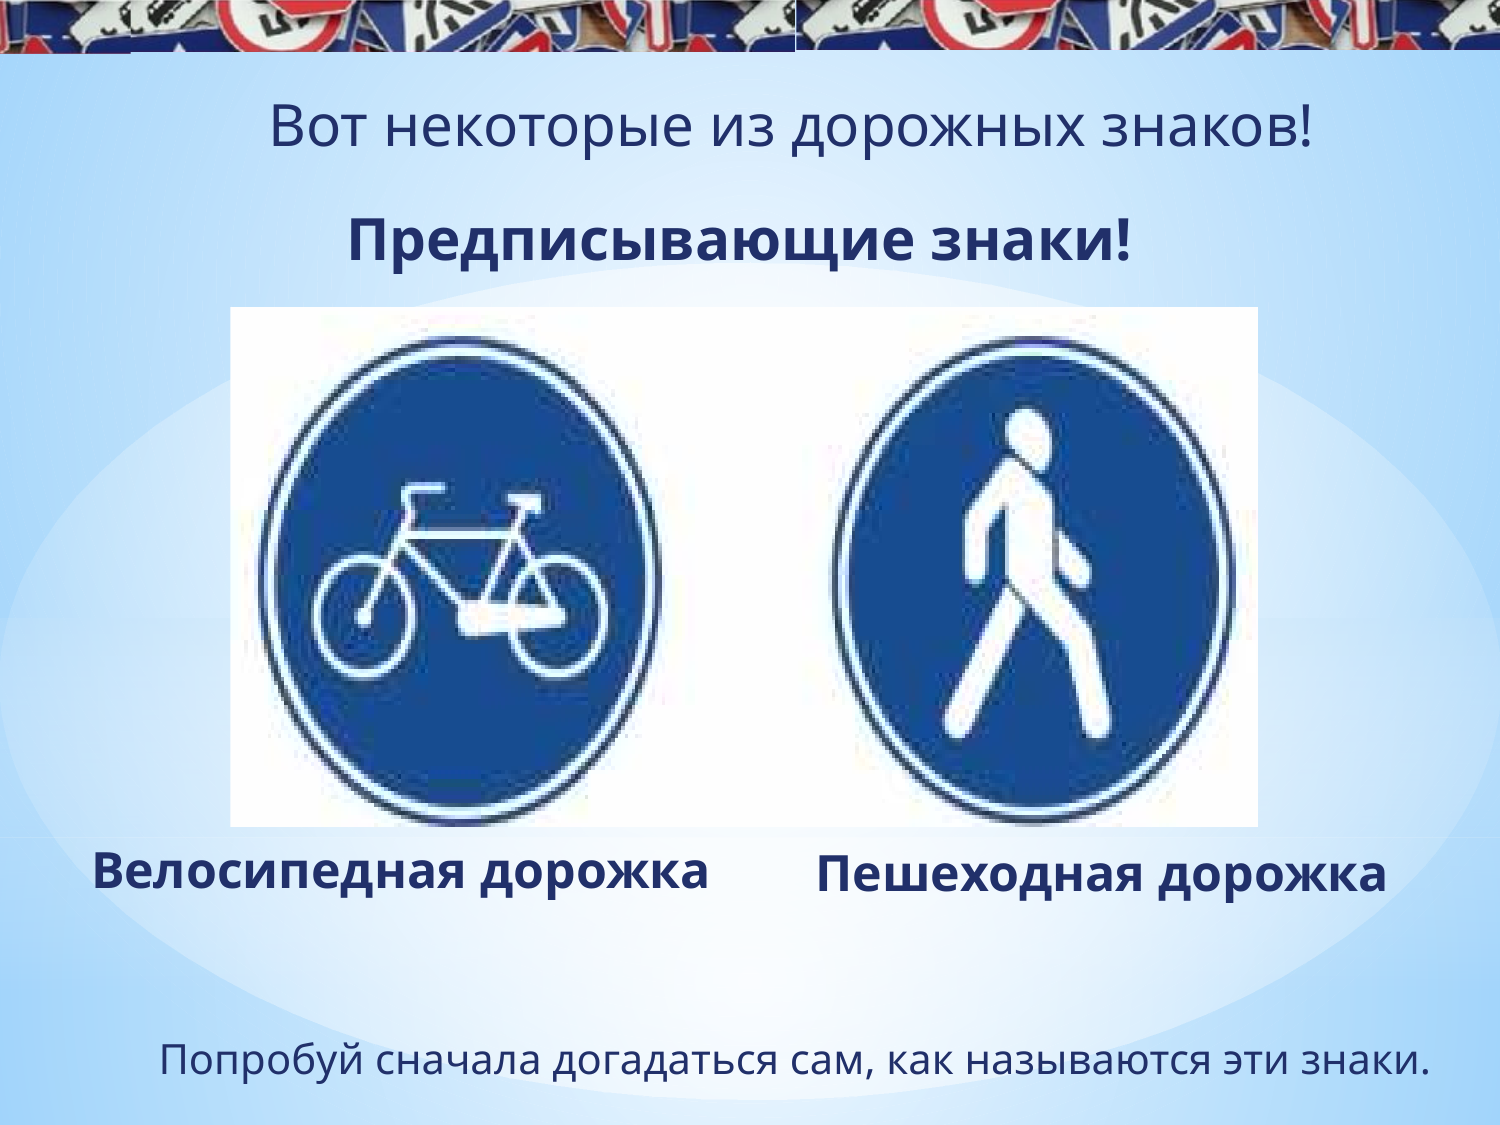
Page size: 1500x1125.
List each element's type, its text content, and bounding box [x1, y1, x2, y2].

picture [0, 0, 1500, 54]
text_box Пешеходная дорожка [800, 834, 1405, 909]
text_box Велосипедная дорожка [76, 831, 726, 907]
text_box Предписывающие знаки! [331, 194, 1147, 280]
text_box Вот некоторые из дорожных знаков! [253, 81, 1400, 166]
picture [229, 307, 1259, 827]
text_box Попробуй сначала догадаться сам, как называются эти знаки. [143, 1025, 1447, 1091]
